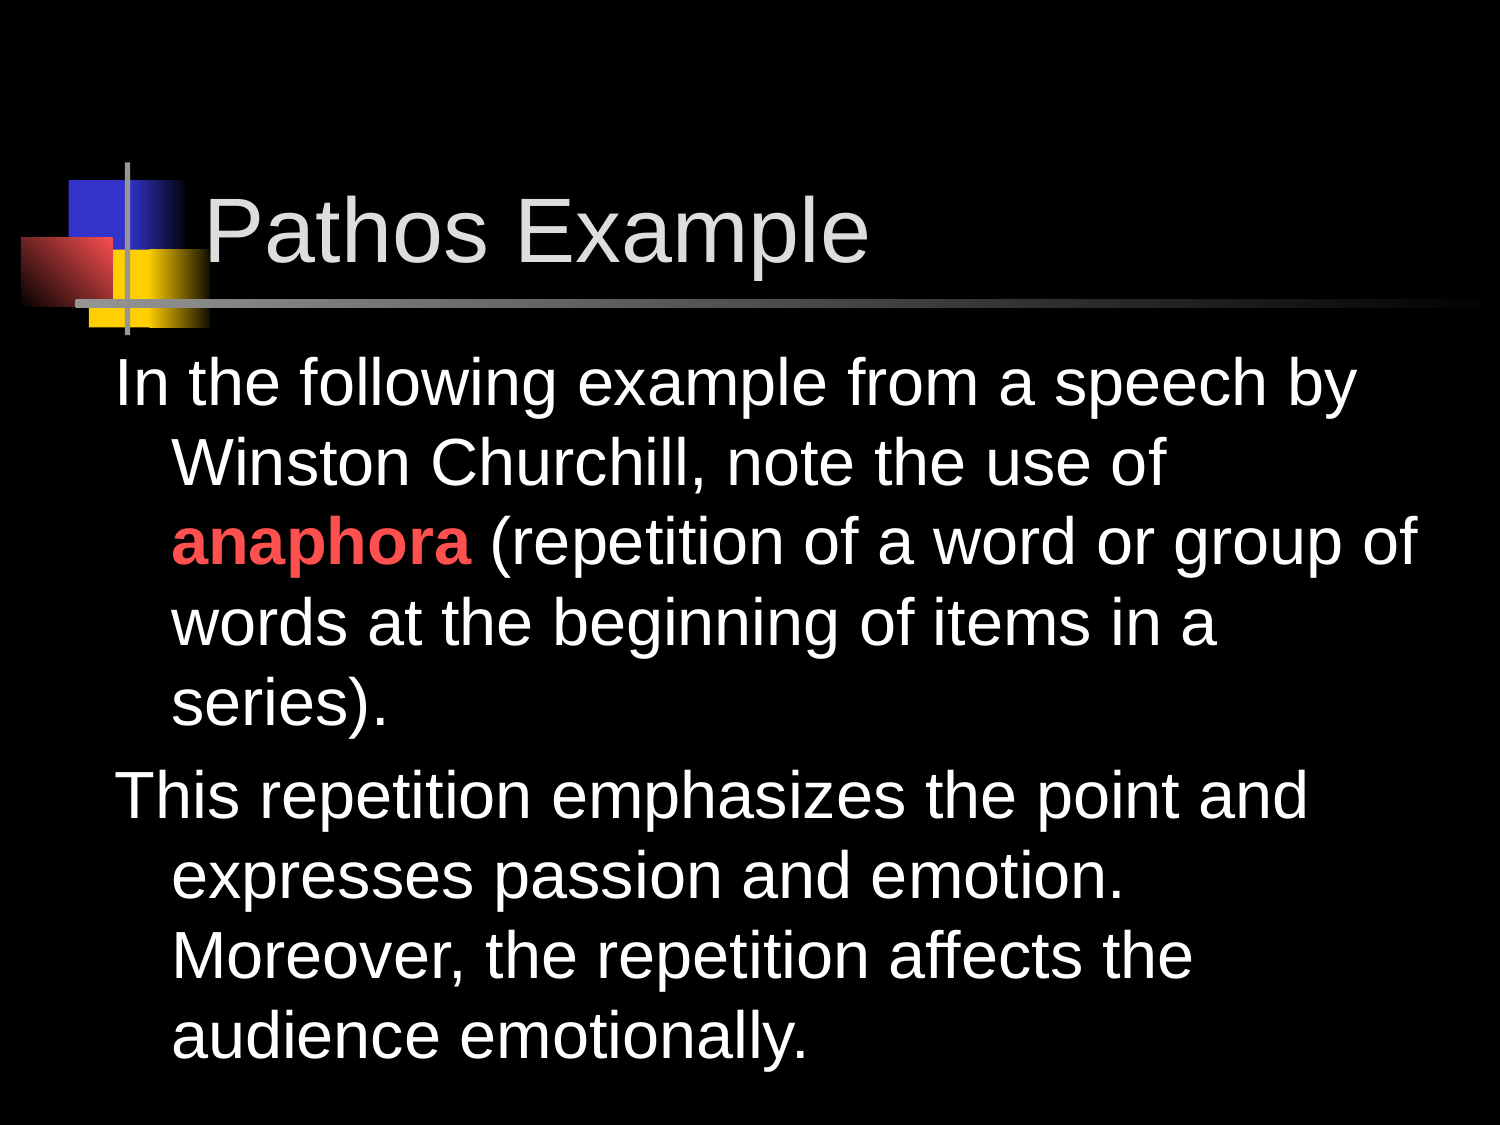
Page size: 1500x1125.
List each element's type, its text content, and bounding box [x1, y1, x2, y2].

list In the following example from a speech by Winston Churchill, note the use of anaphora (repetition of a word or group of words at the beginning of items in a series). This repetition emphasizes the point and expresses passion and emotion. Moreover, the repetition affects the audience emotionally. [99, 330, 1470, 1007]
title Pathos Example [188, 101, 1468, 289]
